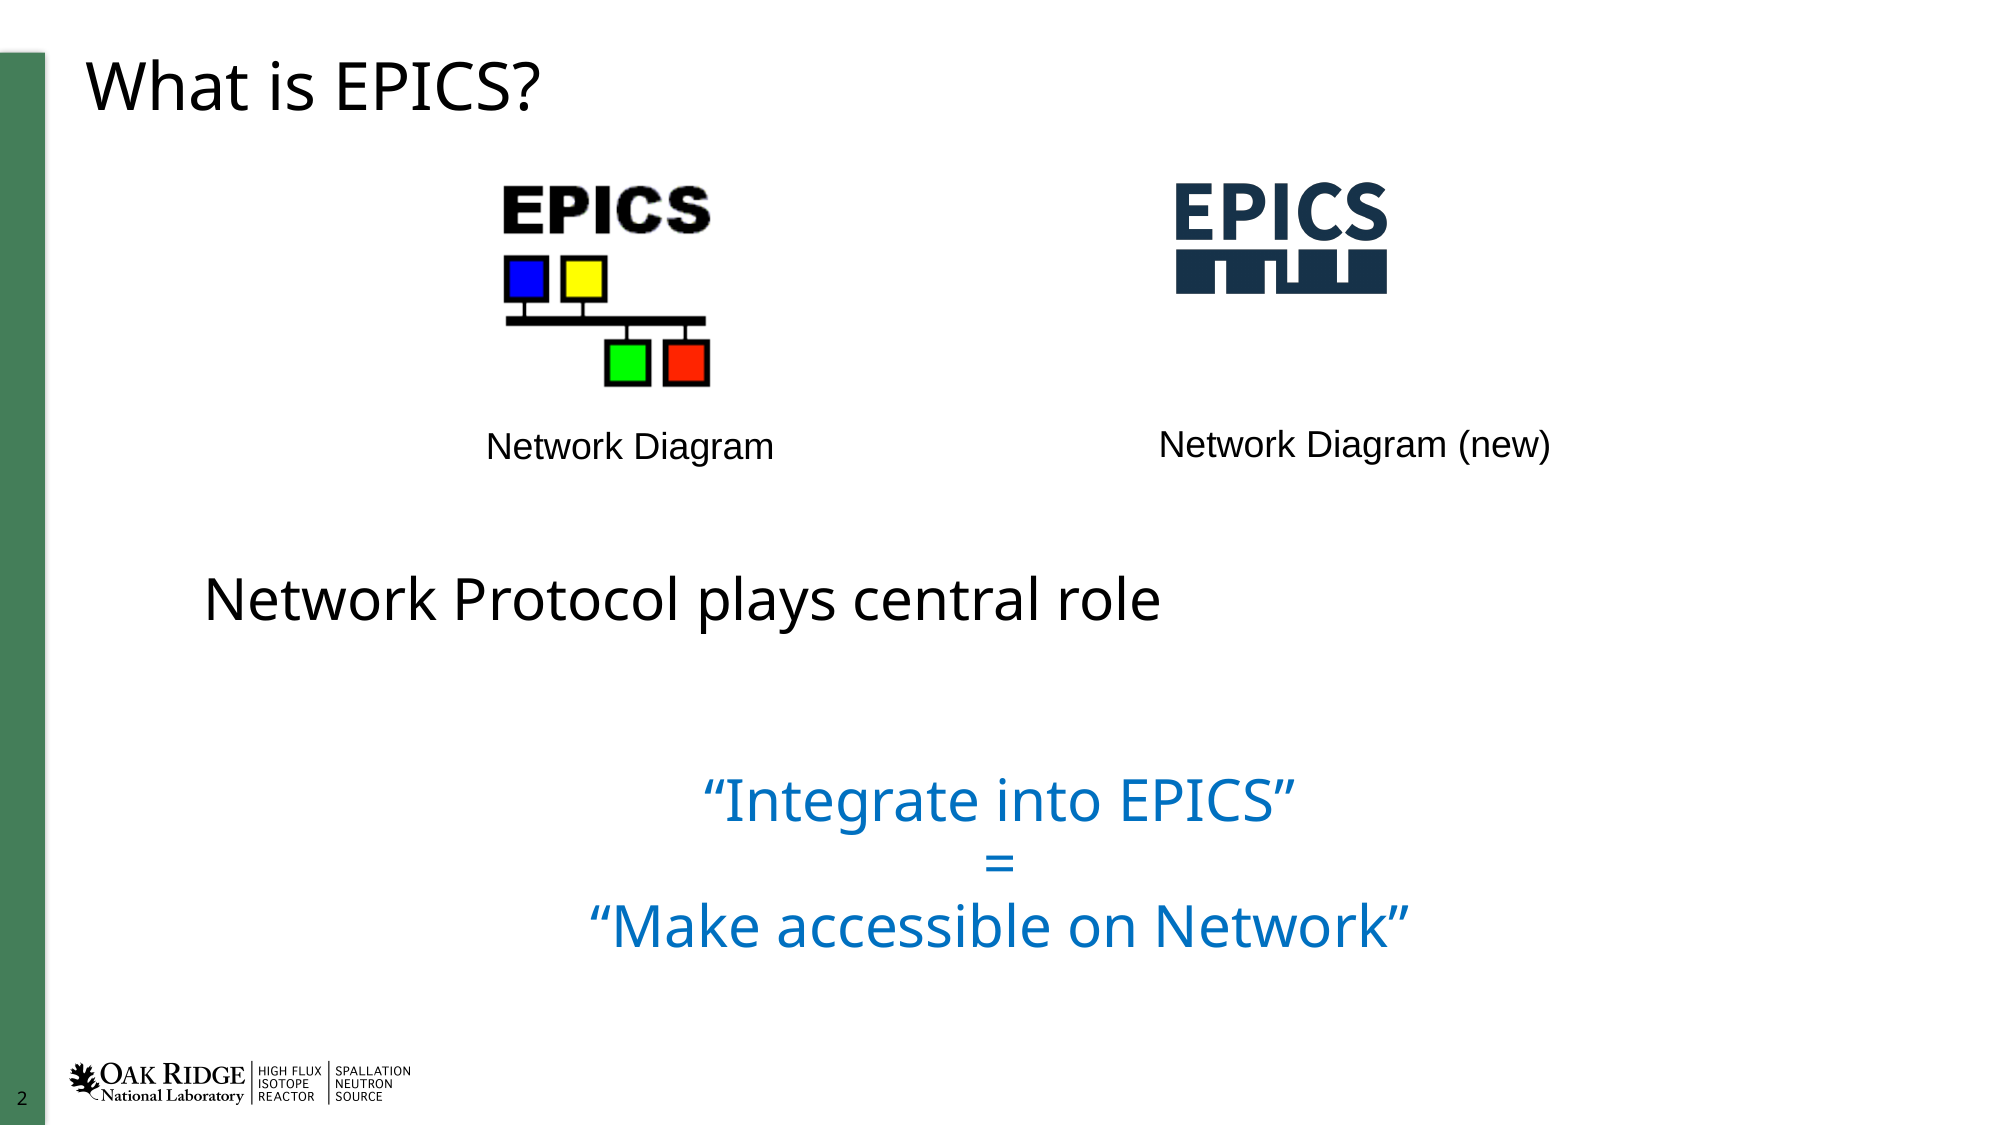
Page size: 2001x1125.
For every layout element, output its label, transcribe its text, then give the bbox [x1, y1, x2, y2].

list Network Protocol plays central role “Integrate into EPICS” = “Make accessible on Network” [188, 562, 1812, 1048]
picture [66, 1058, 413, 1108]
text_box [462, 182, 799, 476]
title What is EPICS? [70, 44, 1946, 134]
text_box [1141, 182, 1570, 474]
